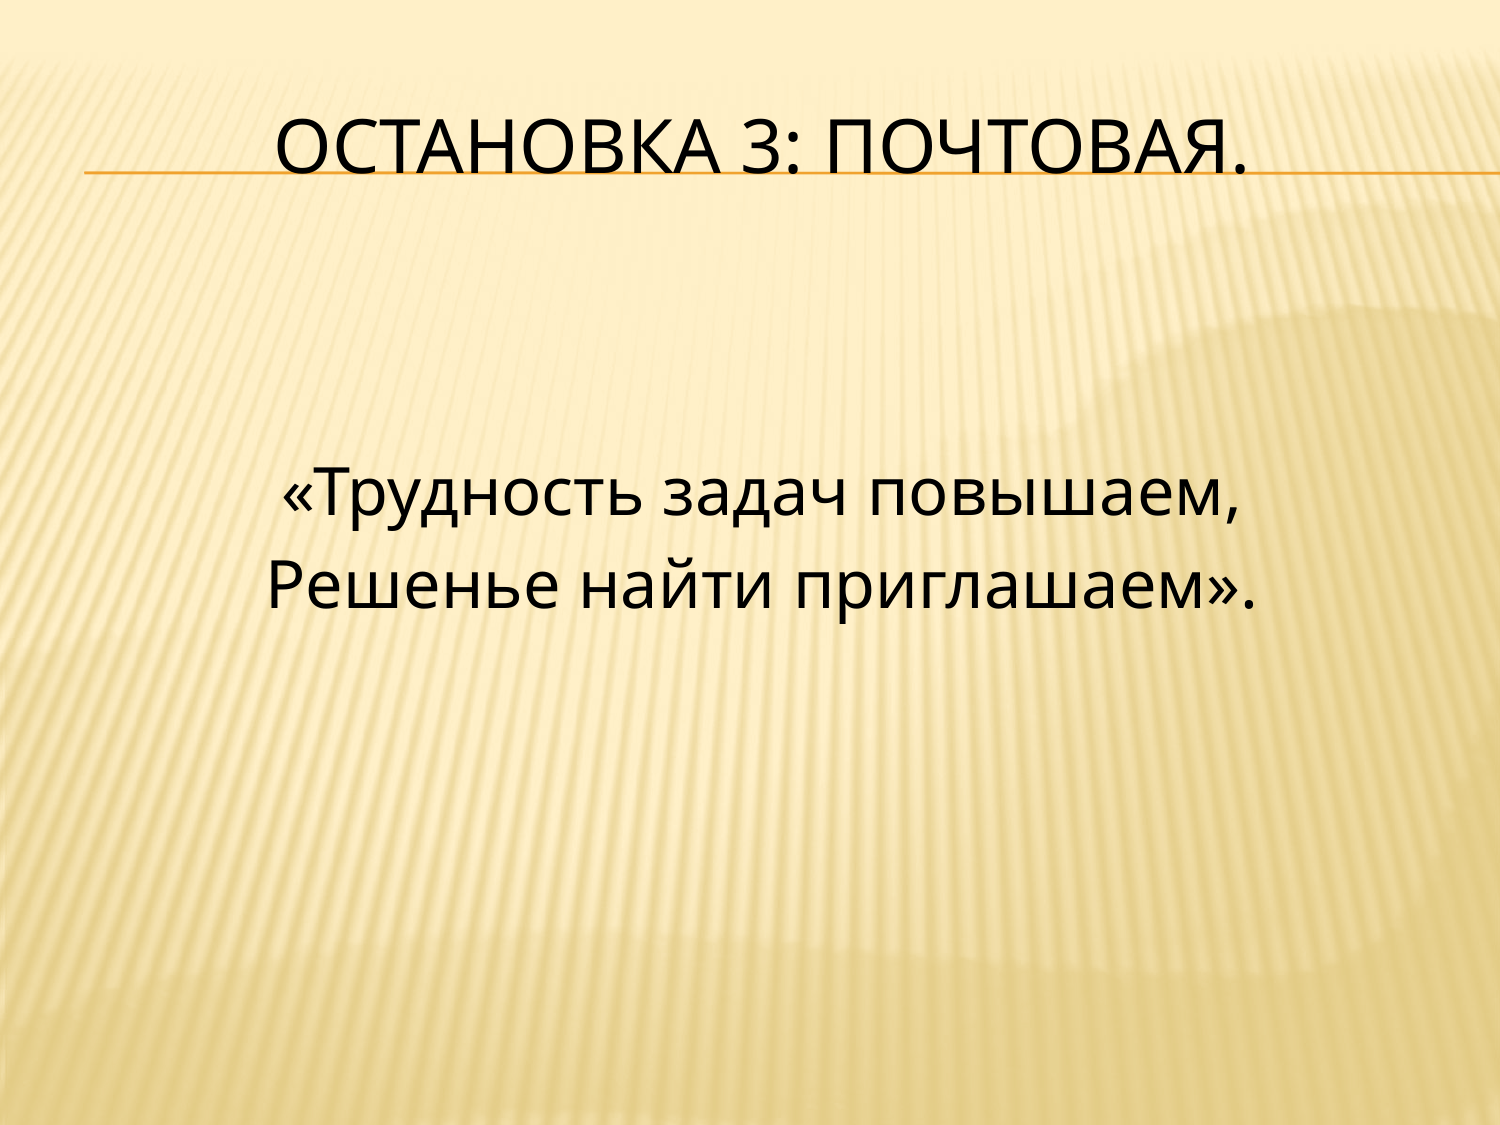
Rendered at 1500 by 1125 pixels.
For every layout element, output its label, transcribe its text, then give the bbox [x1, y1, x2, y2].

list «Трудность задач повышаем, Решенье найти приглашаем». [50, 254, 1475, 998]
title Остановка 3: почтовая. [50, 75, 1475, 213]
